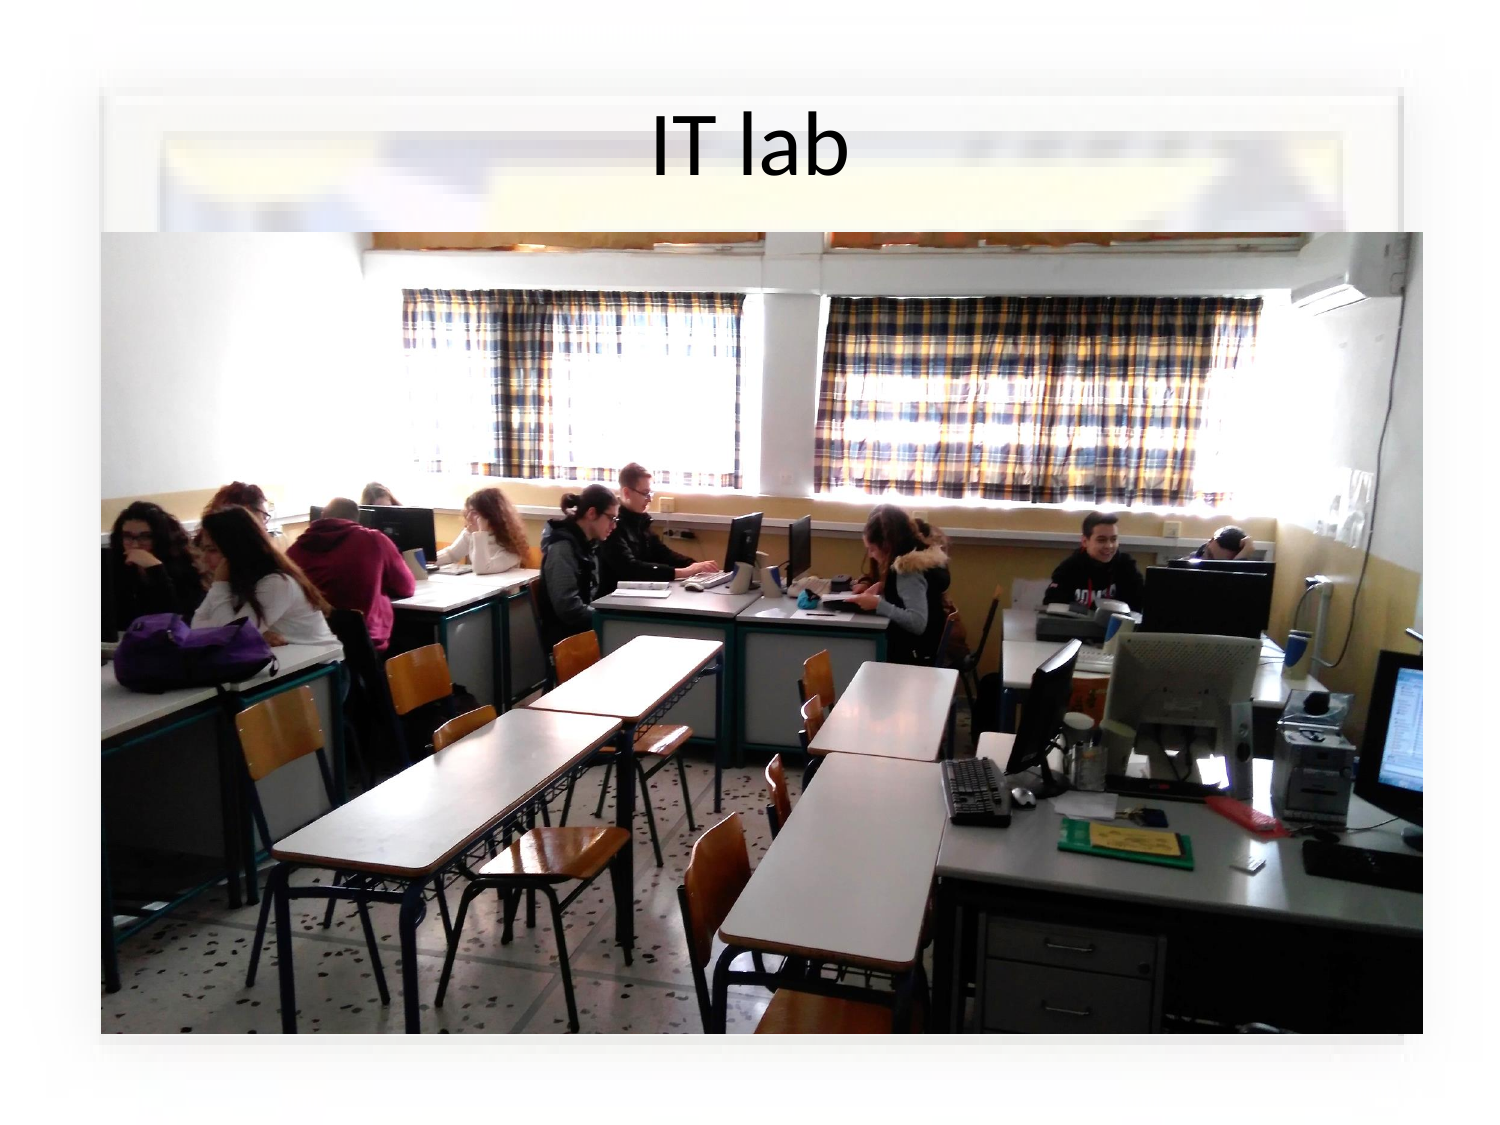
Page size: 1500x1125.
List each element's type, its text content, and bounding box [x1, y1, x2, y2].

title IT lab [75, 45, 1425, 233]
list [101, 232, 1423, 1034]
